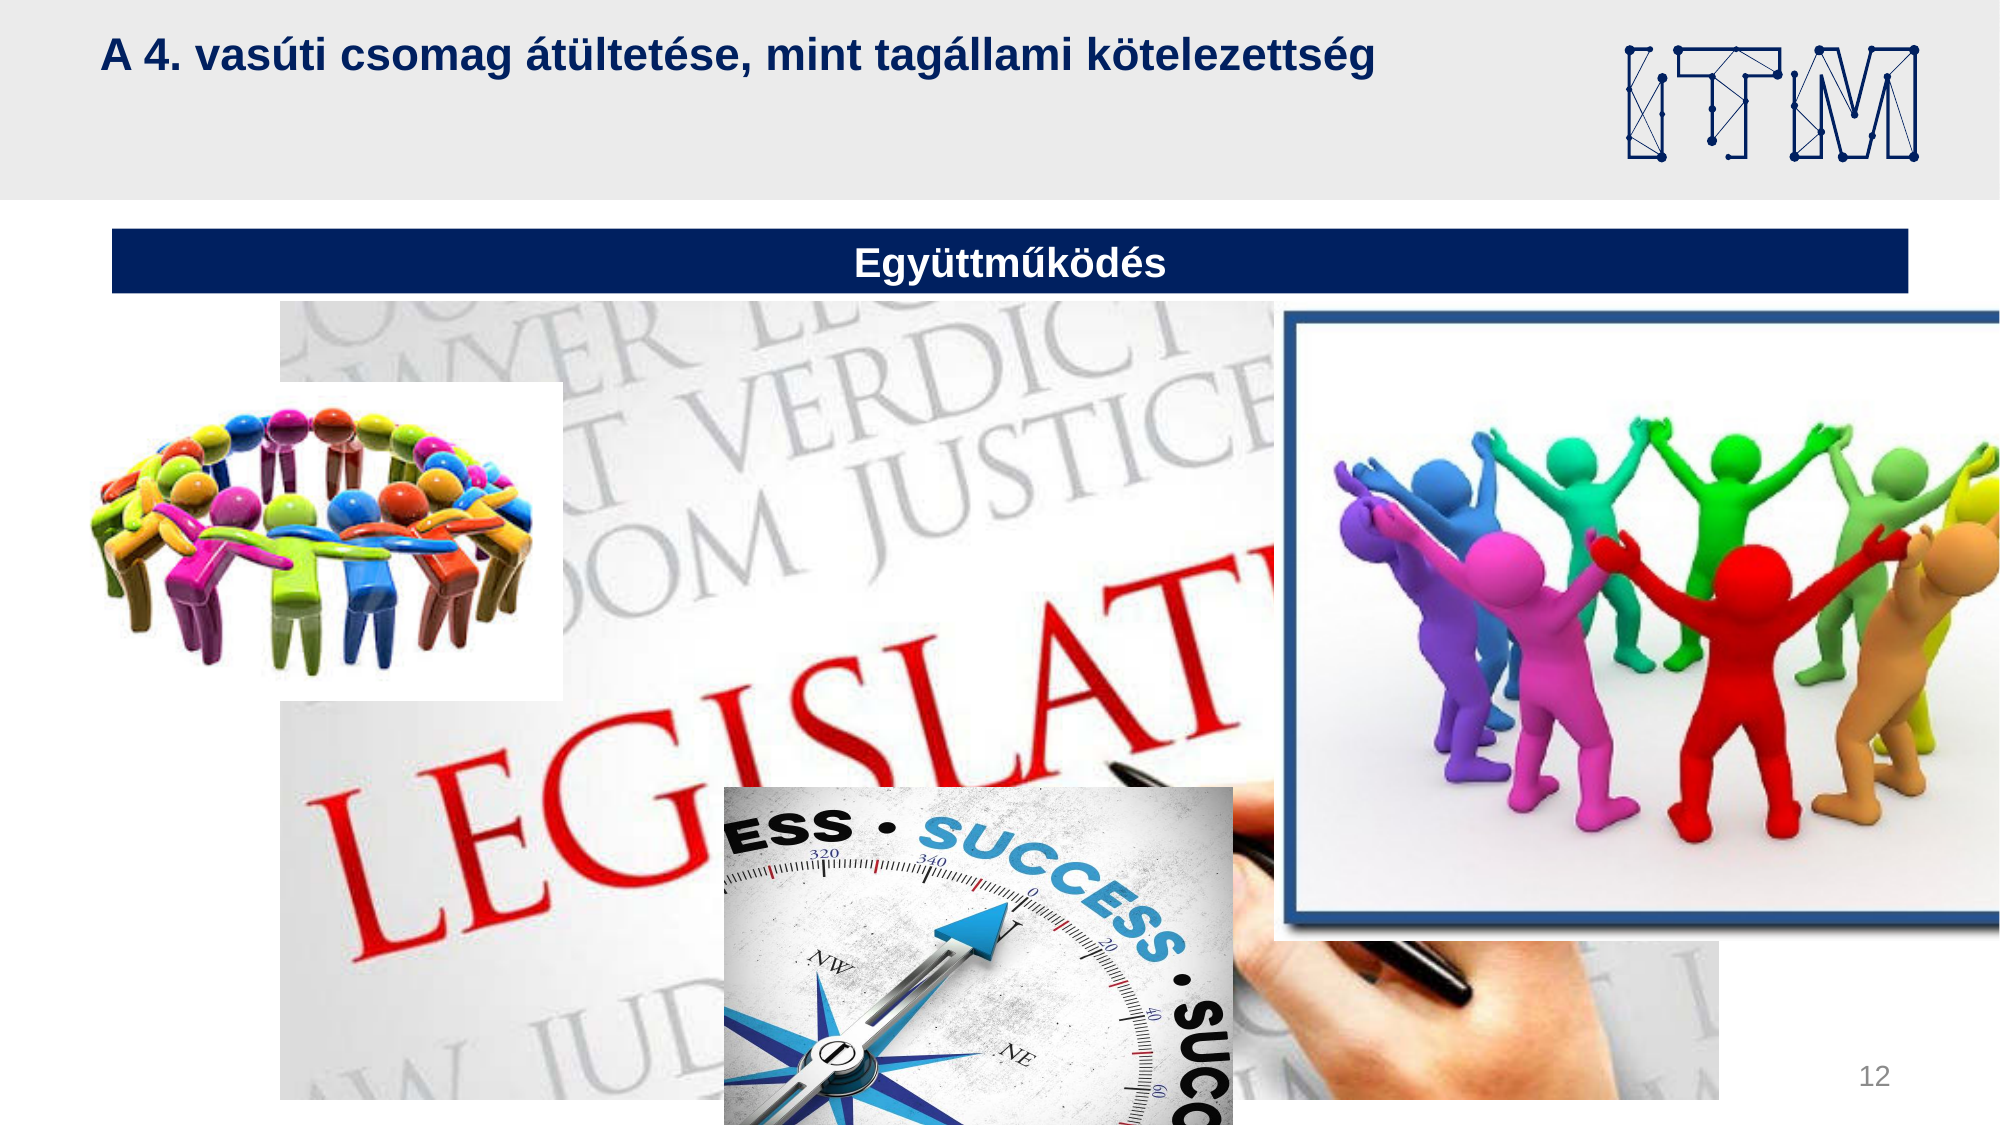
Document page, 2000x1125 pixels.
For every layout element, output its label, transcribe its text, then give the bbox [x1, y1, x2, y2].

text_box [1789, 44, 1920, 163]
picture [61, 301, 2000, 1125]
text_box [1672, 45, 1783, 161]
text_box A 4. vasúti csomag átültetése, mint tagállami kötelezettség [99, 24, 1668, 175]
text_box Együttműködés [112, 228, 1909, 294]
slide_number 12 [1850, 1050, 1900, 1100]
